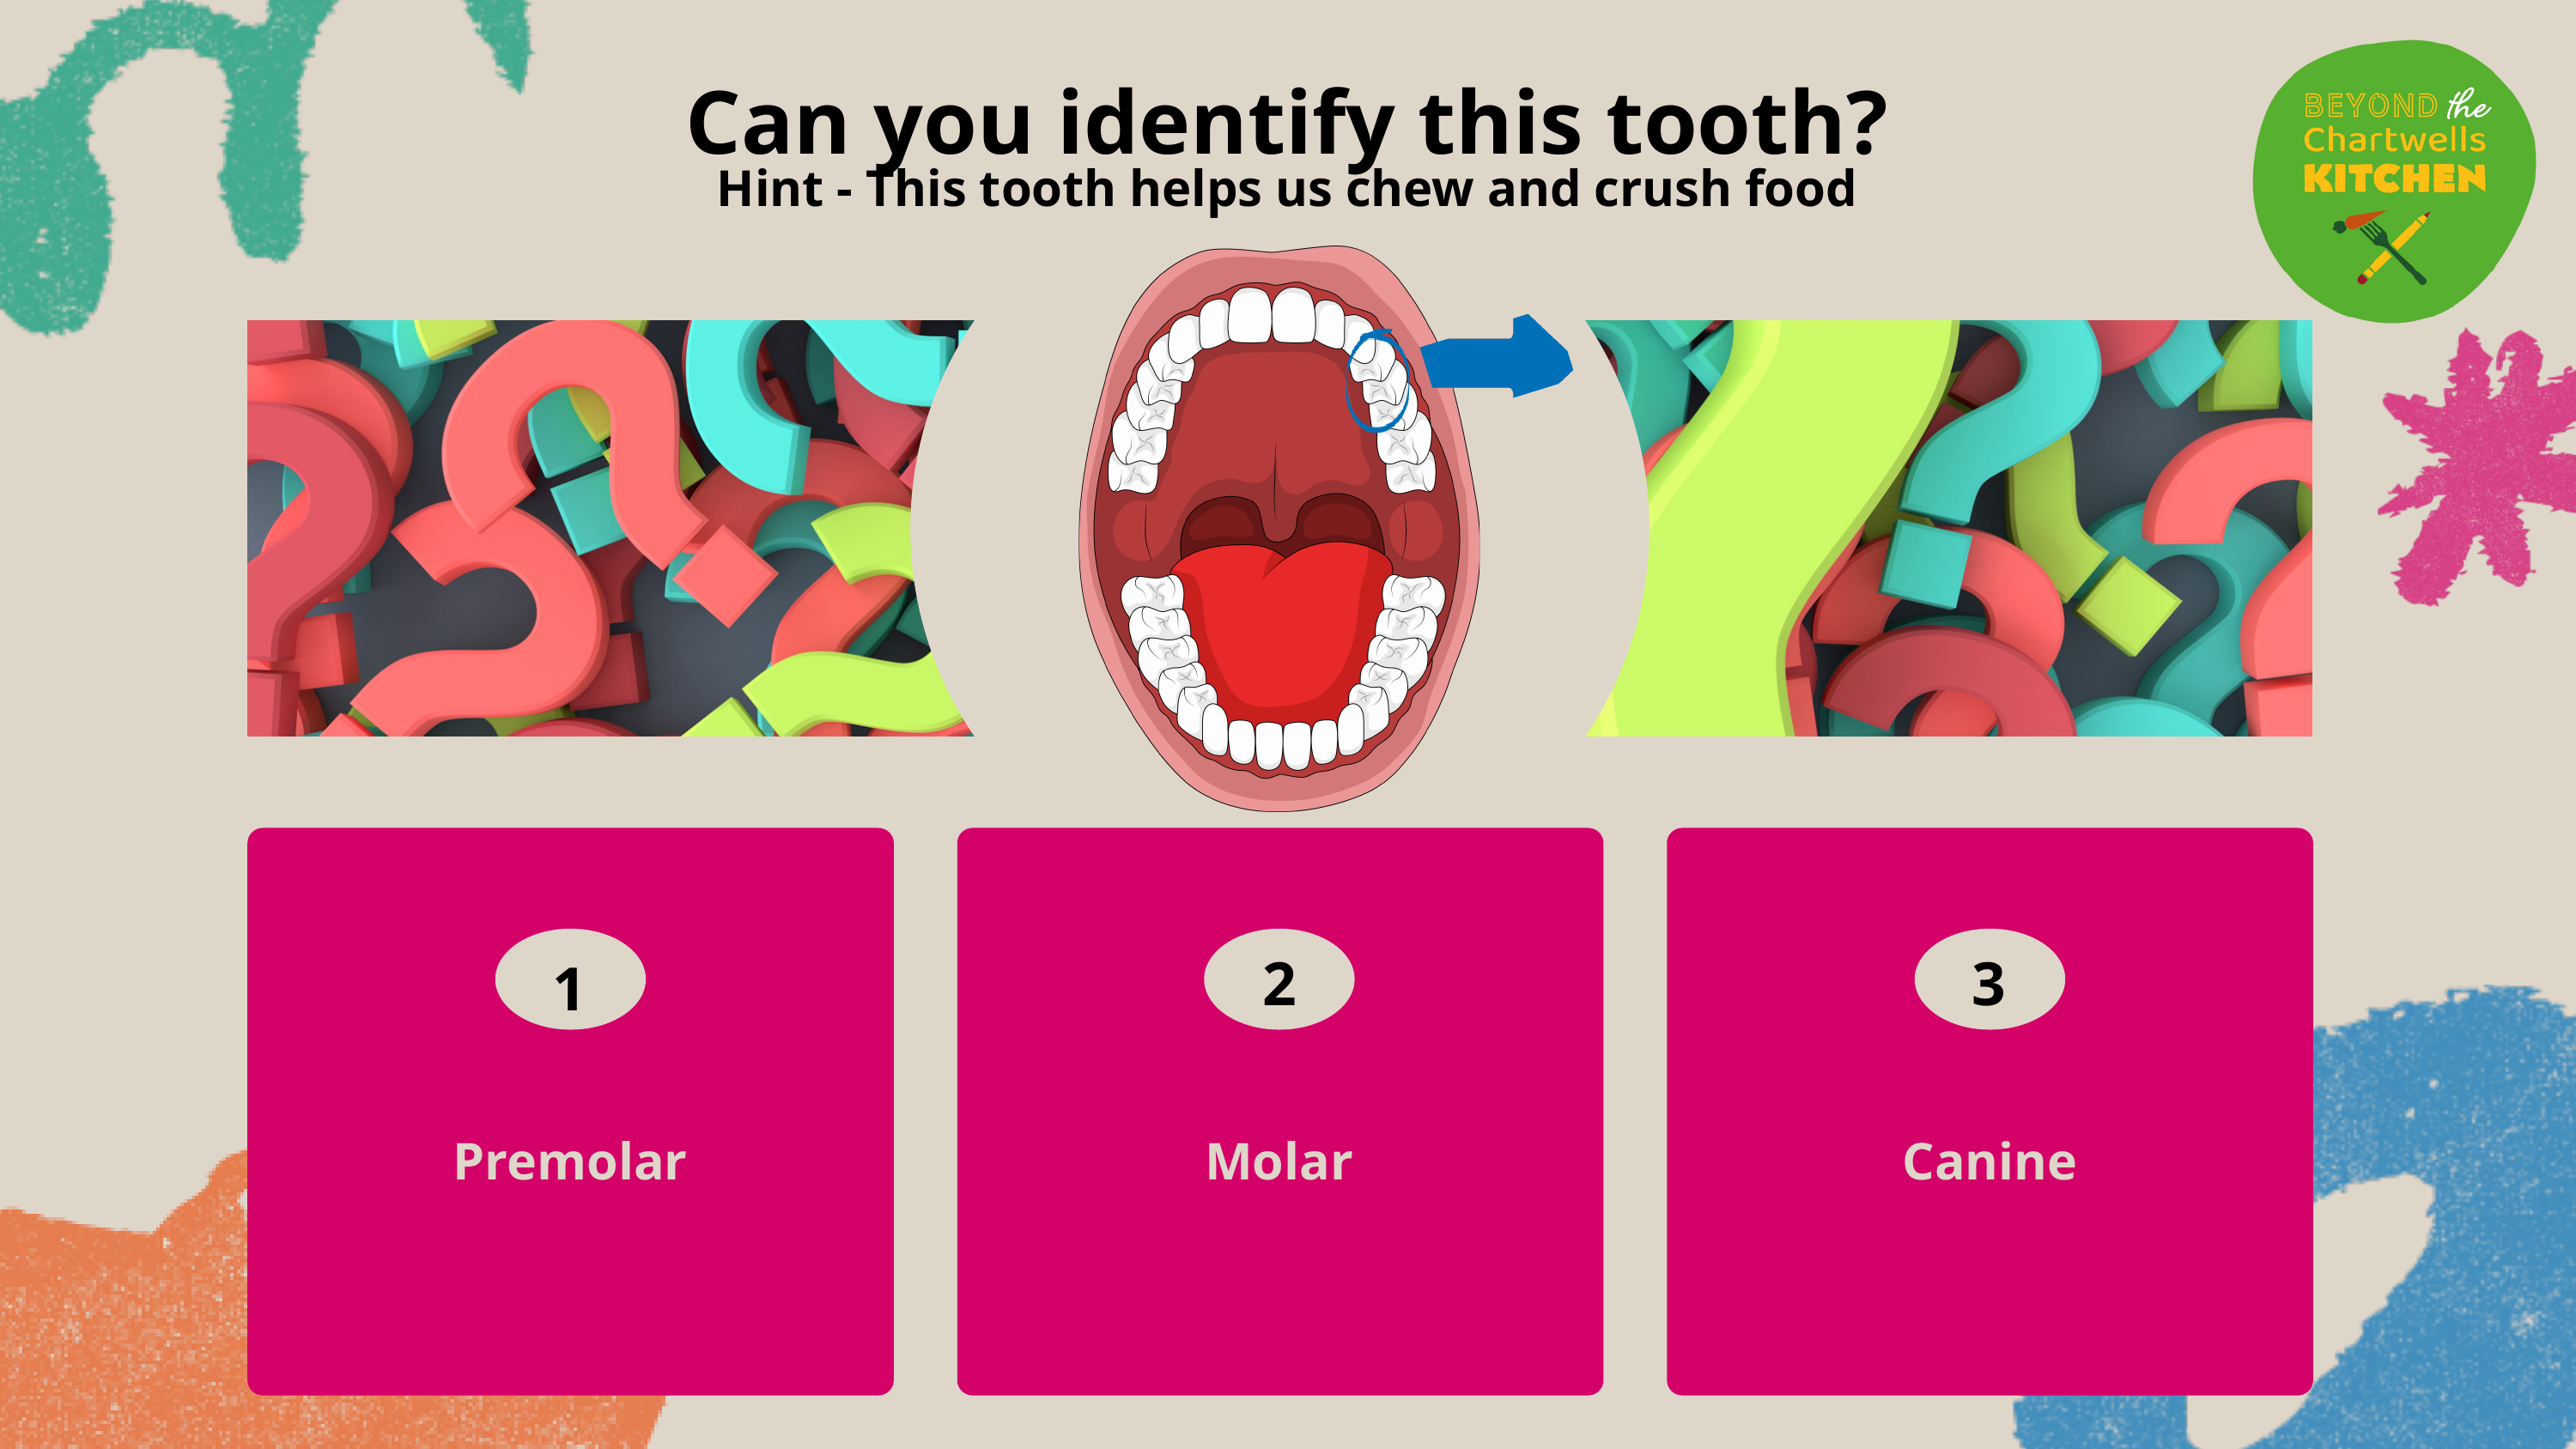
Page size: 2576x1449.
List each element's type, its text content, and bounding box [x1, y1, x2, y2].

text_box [246, 158, 2313, 899]
text_box [2213, 0, 2576, 363]
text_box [1914, 928, 2066, 1030]
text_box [246, 828, 895, 1396]
text_box [0, 1133, 701, 1449]
text_box [2012, 985, 2576, 1449]
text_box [1203, 928, 1355, 1030]
text_box Can you identify this tooth? Hint - This tooth helps us chew and crush food [261, 93, 2312, 155]
text_box [0, 0, 537, 470]
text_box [957, 828, 1604, 1396]
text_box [1666, 828, 2314, 1396]
text_box [2377, 363, 2576, 607]
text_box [495, 928, 647, 1030]
